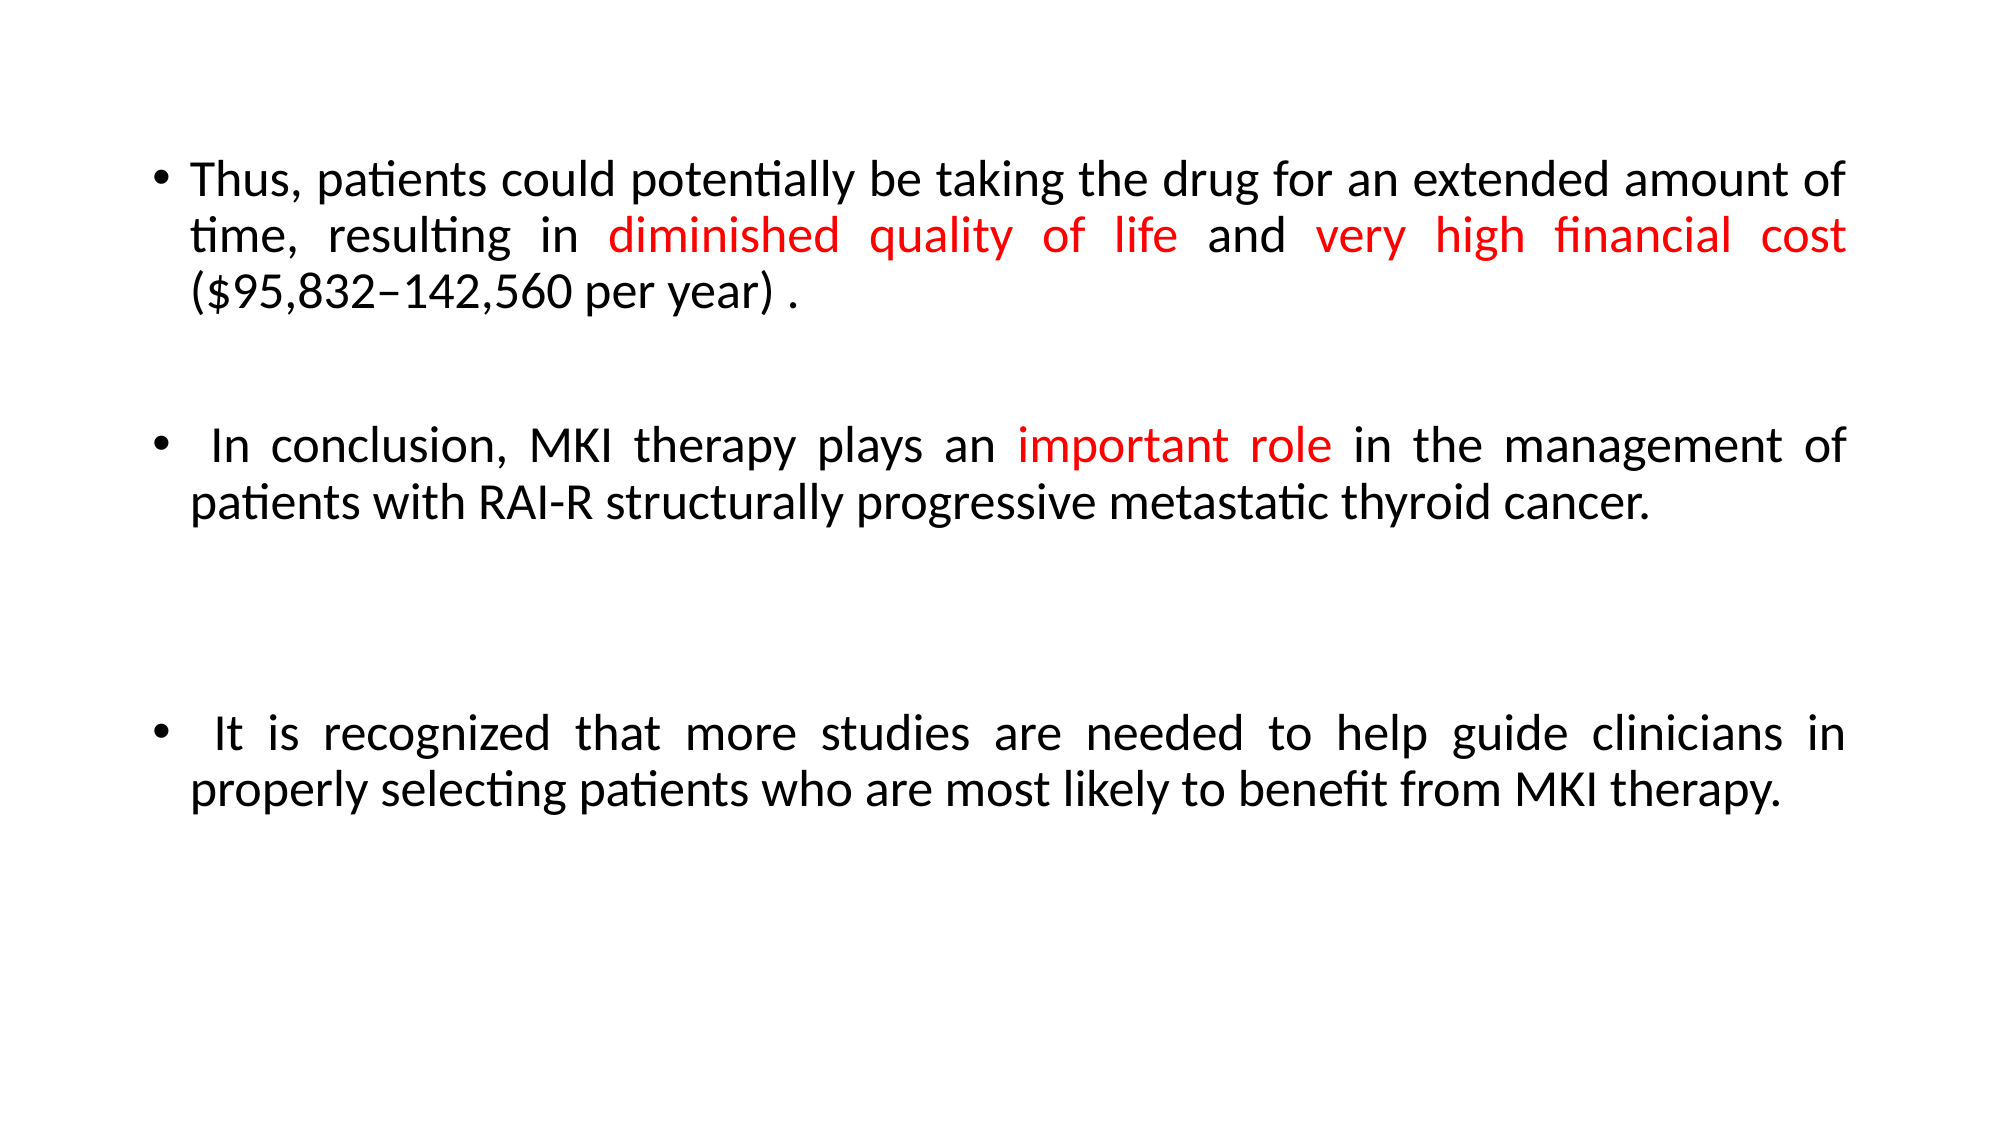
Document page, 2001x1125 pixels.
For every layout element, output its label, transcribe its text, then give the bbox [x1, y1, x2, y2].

list Thus, patients could potentially be taking the drug for an extended amount of time, resulting in diminished quality of life and very high ﬁnancial cost ($95,832–142,560 per year) . In conclusion, MKI therapy plays an important role in the management of patients with RAI-R structurally progressive metastatic thyroid cancer. It is recognized that more studies are needed to help guide clinicians in properly selecting patients who are most likely to beneﬁt from MKI therapy. [137, 143, 1863, 858]
